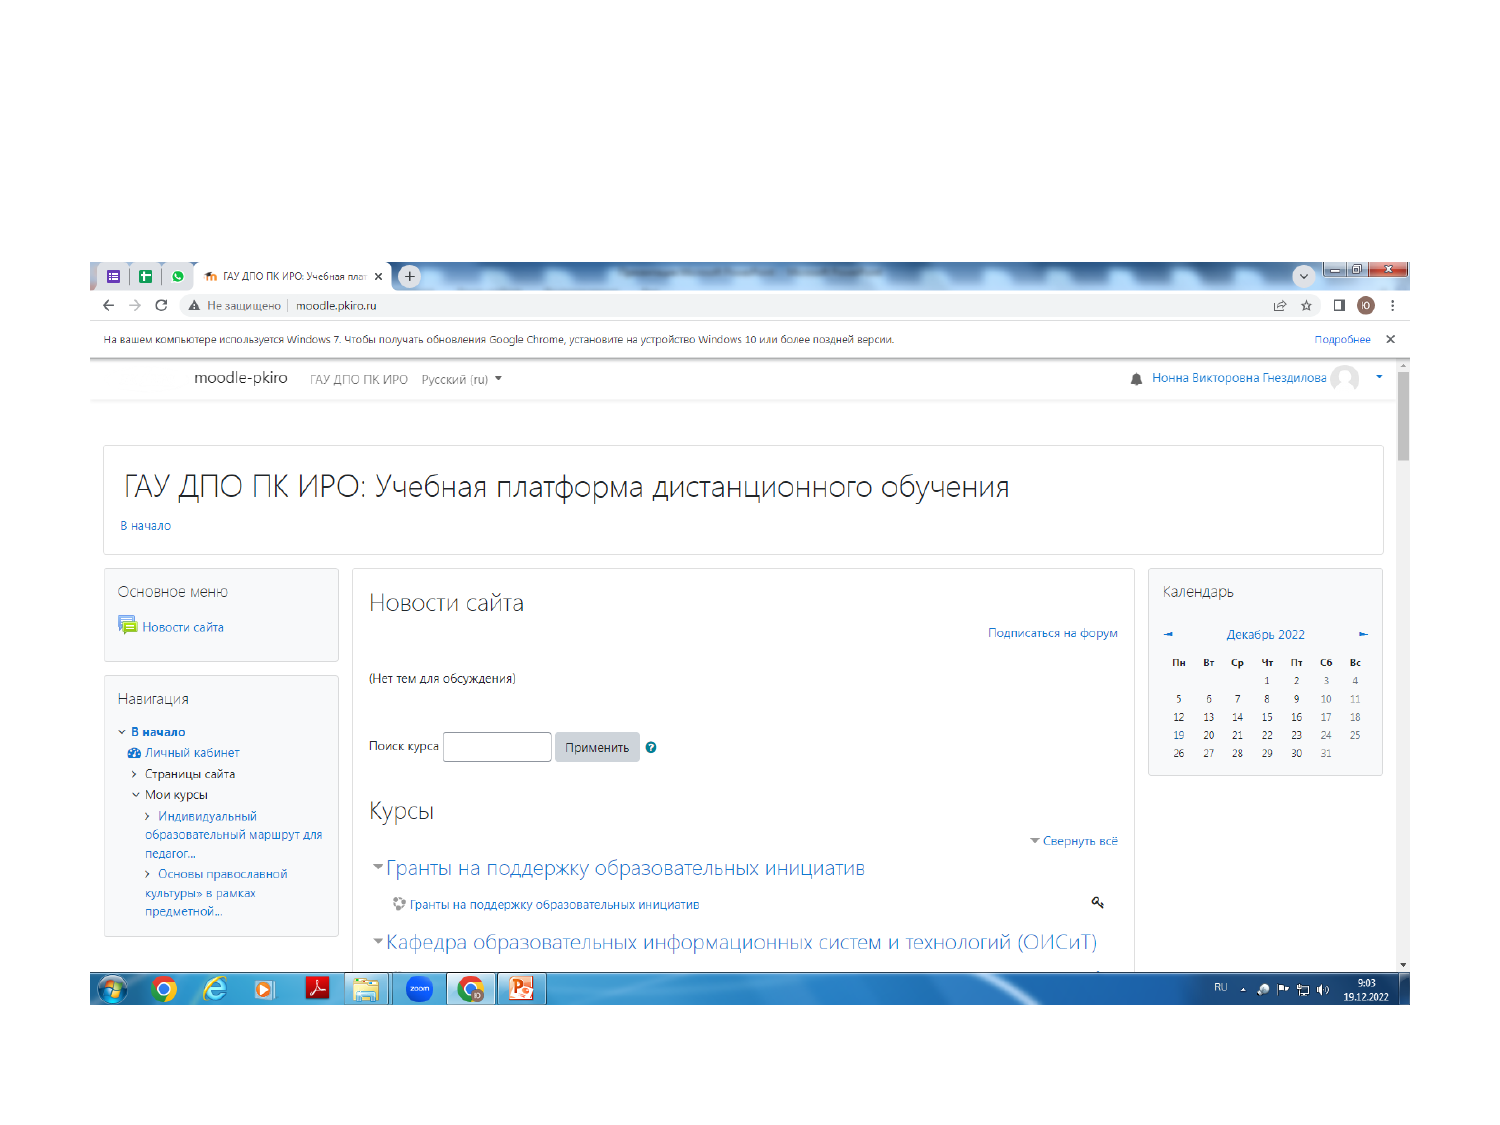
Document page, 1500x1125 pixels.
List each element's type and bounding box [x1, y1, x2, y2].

list [89, 262, 1411, 1006]
